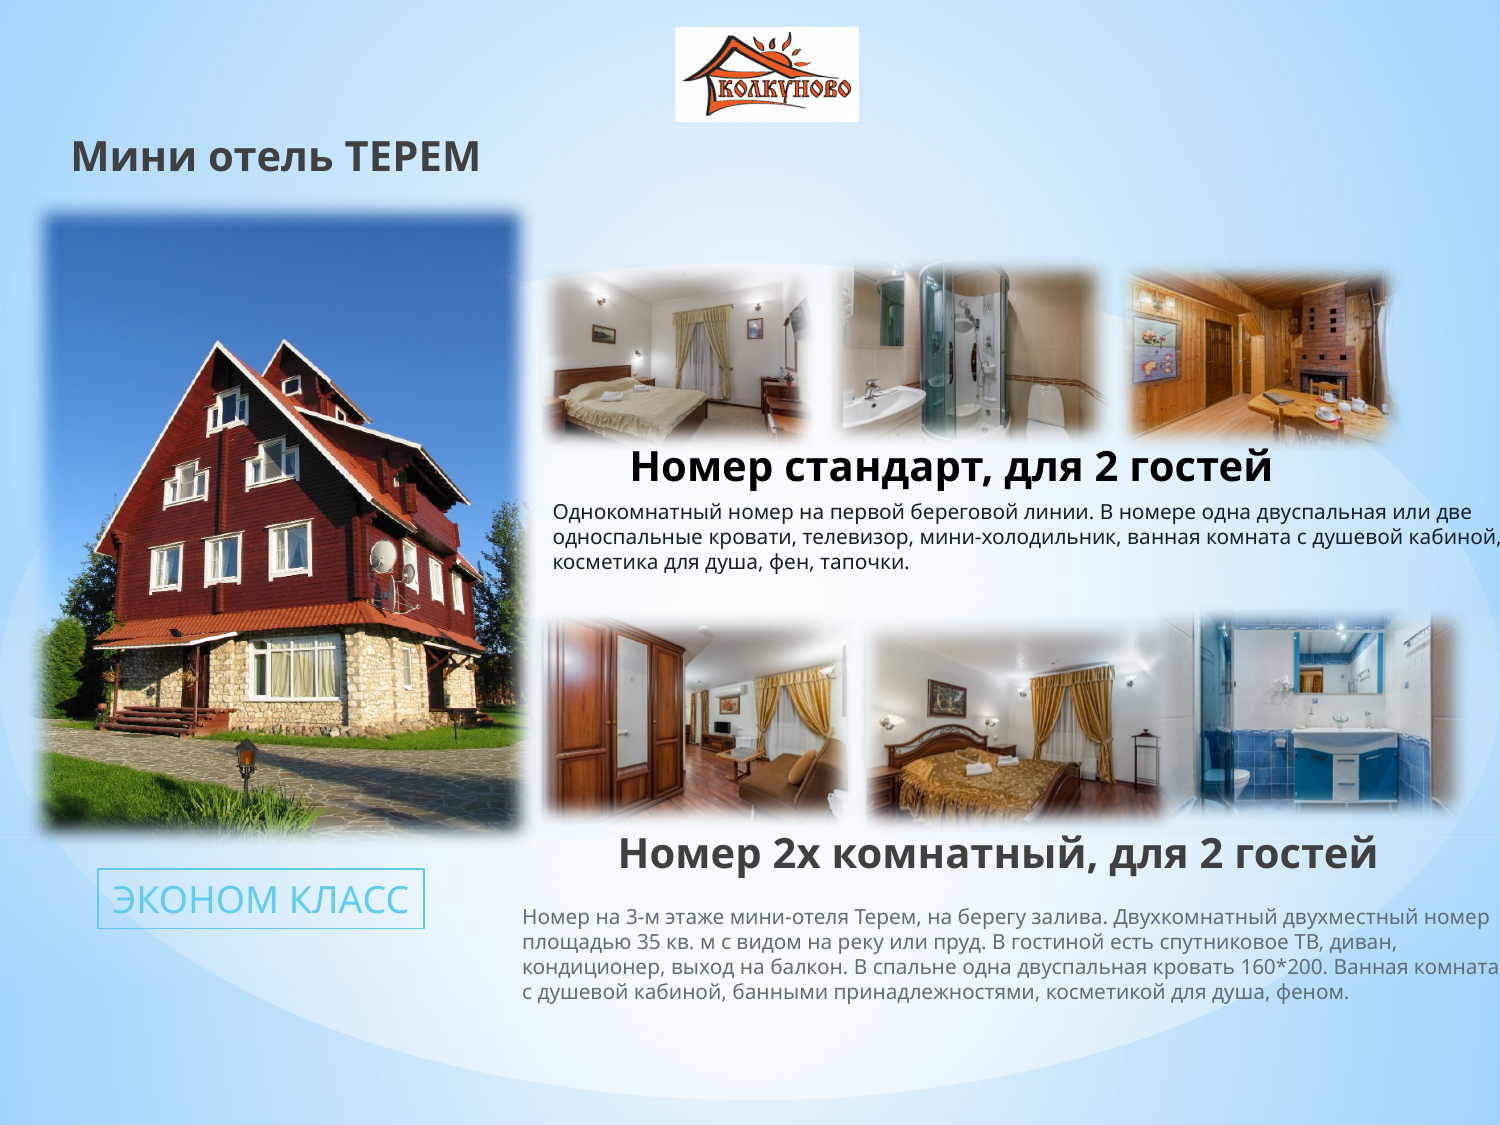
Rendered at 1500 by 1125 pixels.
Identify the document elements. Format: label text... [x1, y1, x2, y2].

text_box Однокомнатный номер на первой береговой линии. В номере одна двуспальная или две односпальные кровати, телевизор, мини-холодильник, ванная комната с душевой кабиной, косметика для душа, фен, тапочки. [543, 491, 1500, 581]
picture [678, 30, 855, 118]
title Номер стандарт, для 2 гостей [543, 432, 1484, 491]
text_box Номер на 3-м этаже мини-отеля Терем, на берегу залива. Двухкомнатный двухместный номер площадью 35 кв. м с видом на реку или пруд. В гостиной есть спутниковое ТВ, диван, кондиционер, выход на балкон. В спальне одна двуспальная кровать 160*200. Ванная комната с душевой кабиной, банными принадлежностями, косметикой для душа, феном. [507, 896, 1500, 1011]
text_box Мини отель ТЕРЕМ [0, 122, 808, 233]
picture [824, 254, 1407, 454]
picture [25, 195, 1472, 848]
text_box ЭКОНОМ КЛАСС [97, 868, 425, 929]
text_box Номер 2х комнатный, для 2 гостей [481, 819, 1500, 906]
